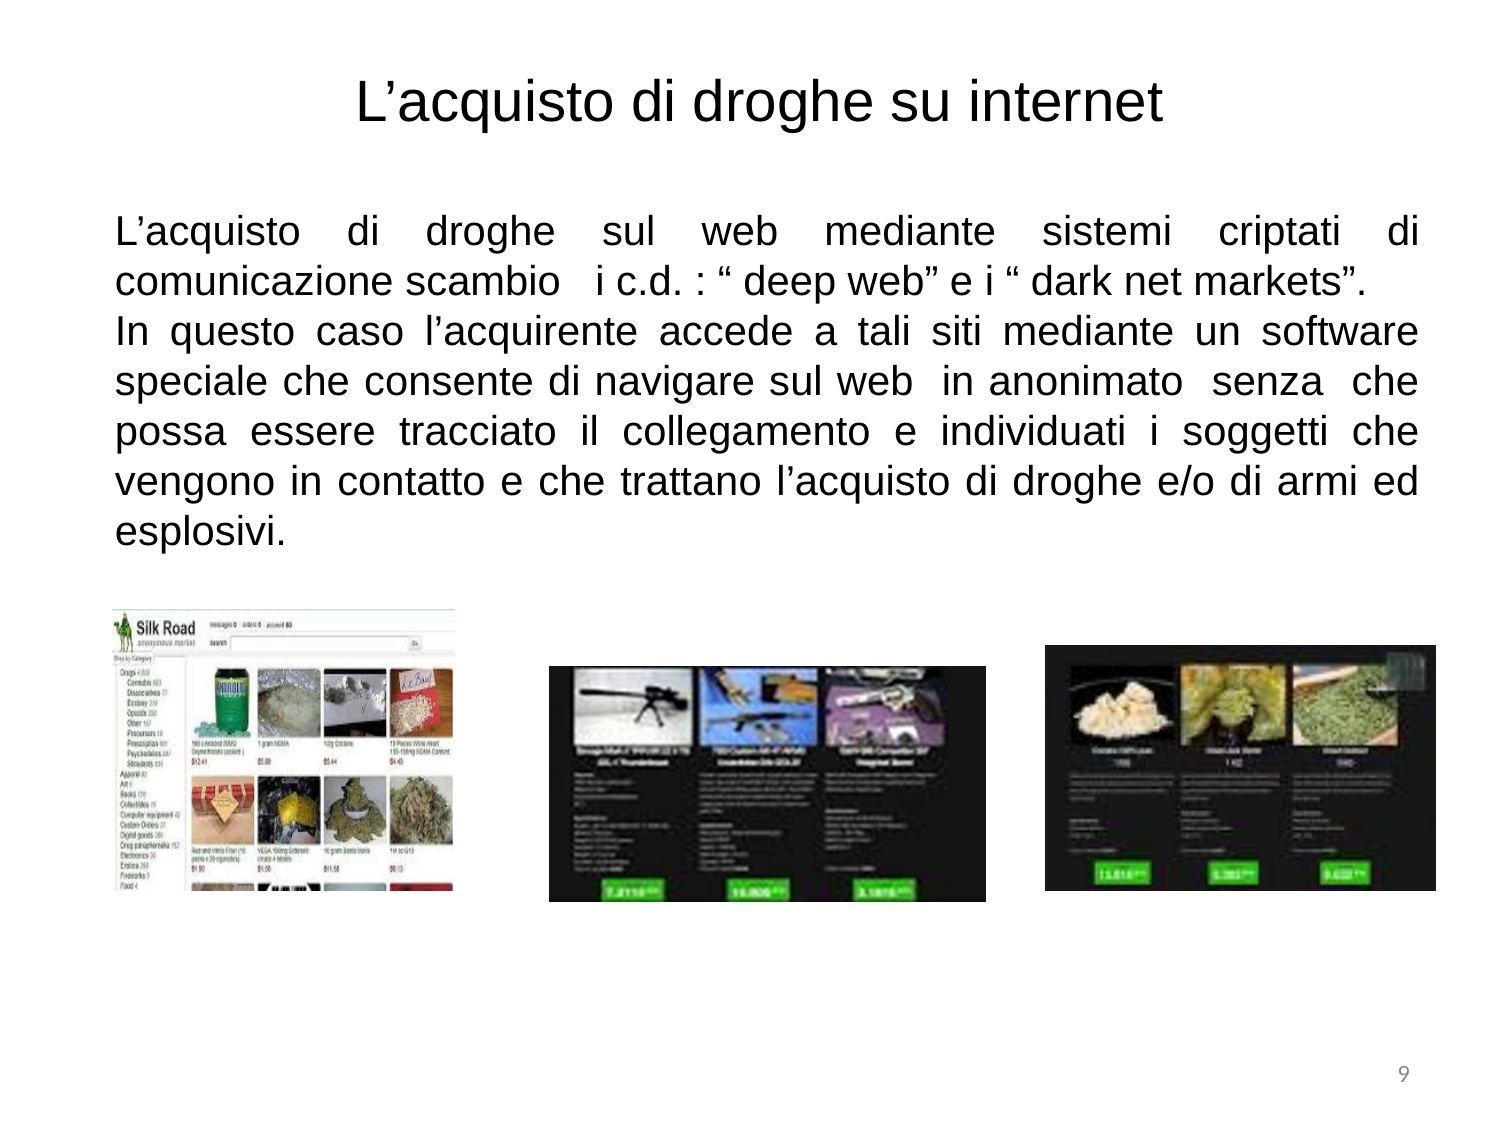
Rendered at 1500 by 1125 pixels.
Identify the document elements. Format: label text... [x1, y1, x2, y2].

picture [1045, 644, 1436, 891]
picture [111, 609, 455, 891]
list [549, 665, 986, 902]
slide_number 9 [1074, 1042, 1425, 1103]
title L’acquisto di droghe su internet [85, 0, 1436, 197]
text_box L’acquisto di droghe sul web mediante sistemi criptati di comunicazione scambio i c.d. : “ deep web” e i “ dark net markets”. In questo caso l’acquirente accede a tali siti mediante un software speciale che consente di navigare sul web in anonimato senza che possa essere tracciato il collegamento e individuati i soggetti che vengono in contatto e che trattano l’acquisto di droghe e/o di armi ed esplosivi. [100, 196, 1436, 622]
